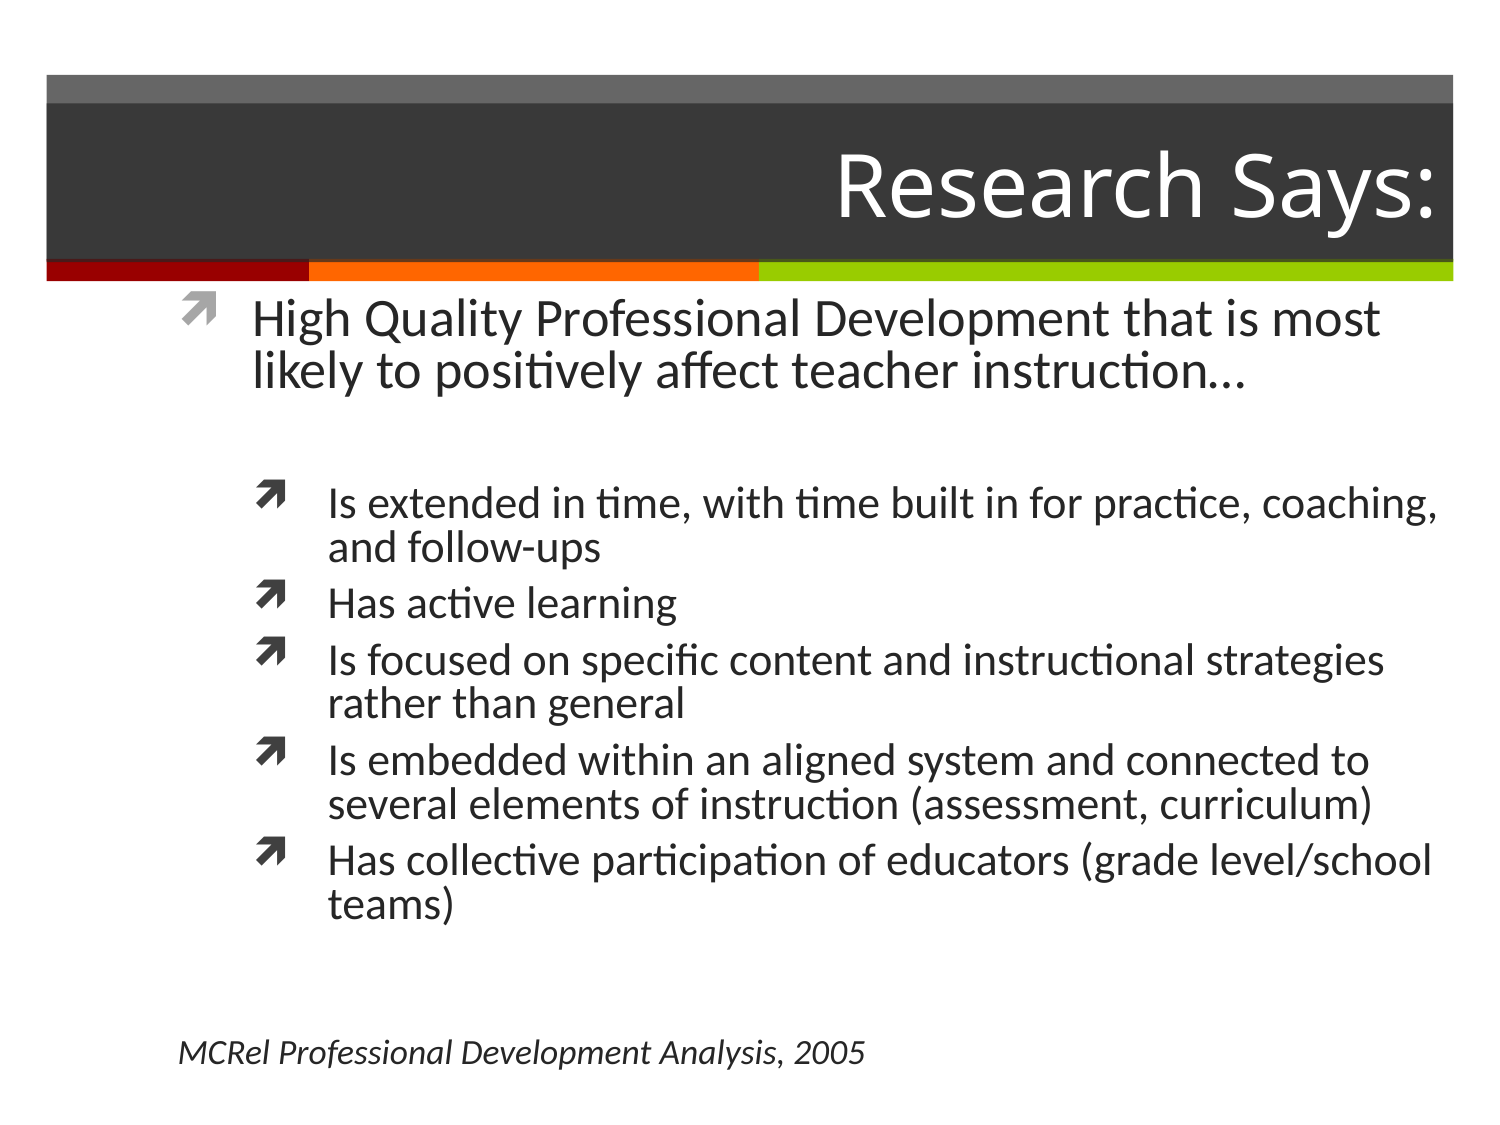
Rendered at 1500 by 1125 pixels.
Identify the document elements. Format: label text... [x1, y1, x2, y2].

title Research Says: [46, 103, 1454, 263]
list High Quality Professional Development that is most likely to positively affect teacher instruction… Is extended in time, with time built in for practice, coaching, and follow-ups Has active learning Is focused on specific content and instructional strategies rather than general Is embedded within an aligned system and connected to several elements of instruction (assessment, curriculum) Has collective participation of educators (grade level/school teams) MCRel Professional Development Analysis, 2005 [162, 287, 1463, 1088]
